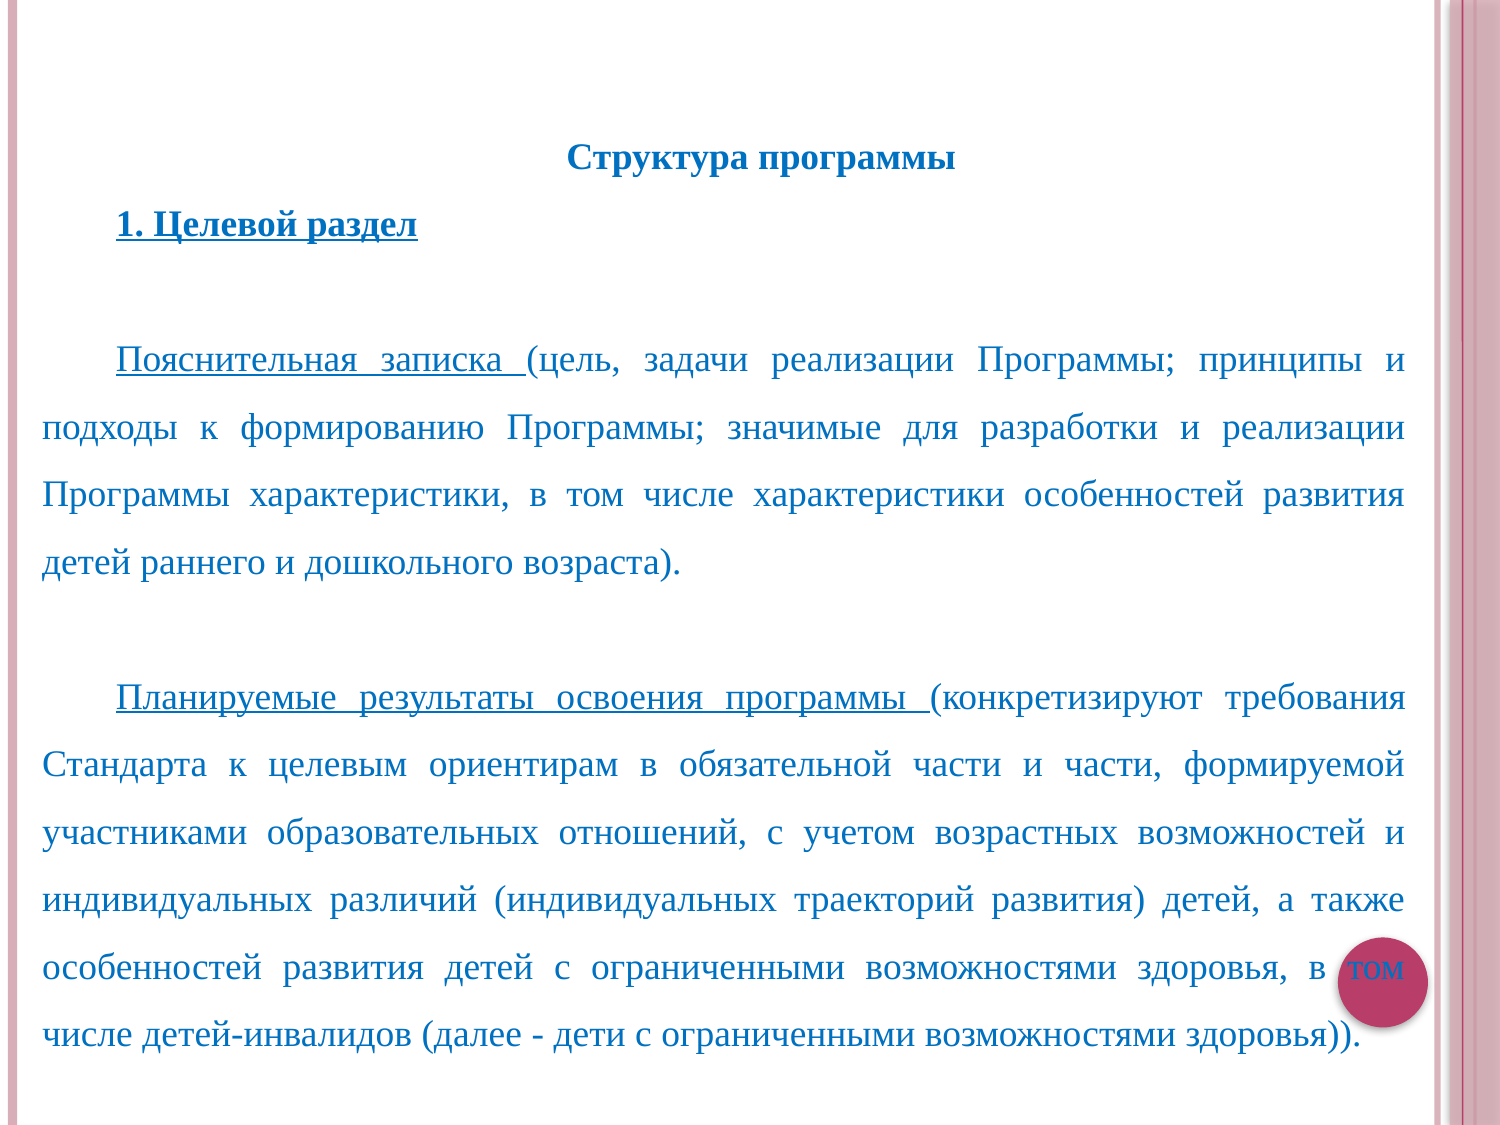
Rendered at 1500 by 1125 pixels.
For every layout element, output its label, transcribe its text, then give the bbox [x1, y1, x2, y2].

text_box Структура программы 1. Целевой раздел Пояснительная записка (цель, задачи реализации Программы; принципы и подходы к формированию Программы; значимые для разработки и реализации Программы характеристики, в том числе характеристики особенностей развития детей раннего и дошкольного возраста). Планируемые результаты освоения программы (конкретизируют требования Стандарта к целевым ориентирам в обязательной части и части, формируемой участниками образовательных отношений, с учетом возрастных возможностей и индивидуальных различий (индивидуальных траекторий развития) детей, а также особенностей развития детей с ограниченными возможностями здоровья, в том числе детей-инвалидов (далее - дети с ограниченными возможностями здоровья)). [27, 101, 1422, 1062]
